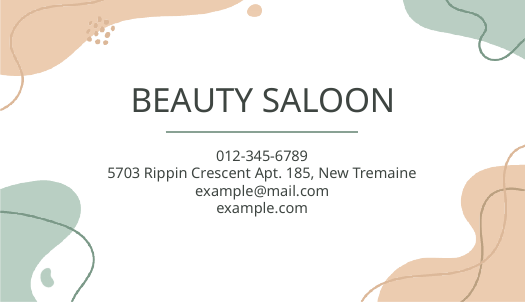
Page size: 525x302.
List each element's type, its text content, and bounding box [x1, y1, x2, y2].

picture [360, 143, 525, 302]
picture [0, 180, 95, 302]
picture [0, 0, 245, 111]
picture [402, 0, 525, 62]
text_box BEAUTY SALOON [102, 79, 424, 120]
picture [246, 3, 262, 18]
text_box 012-345-6789 5703 Rippin Crescent Apt. 185, New Tremaine example@mail.com example.com [91, 146, 356, 217]
